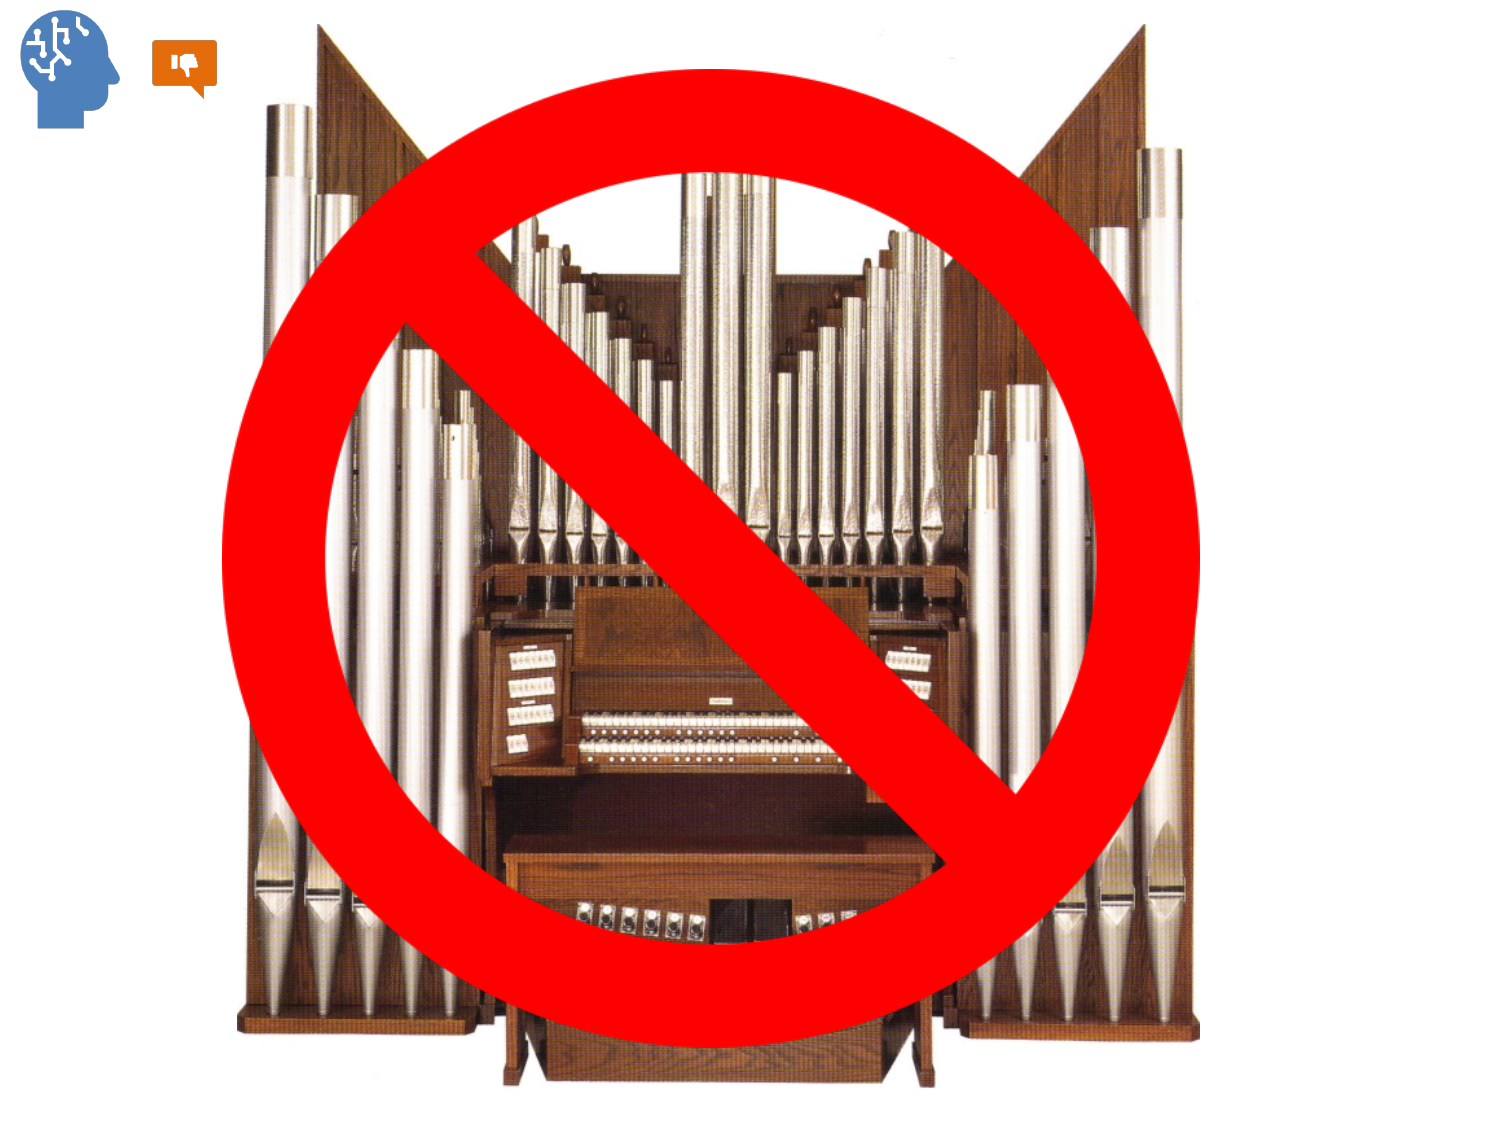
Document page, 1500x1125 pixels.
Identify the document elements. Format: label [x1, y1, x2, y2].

picture [138, 23, 1201, 1093]
text_box [0, 0, 133, 140]
